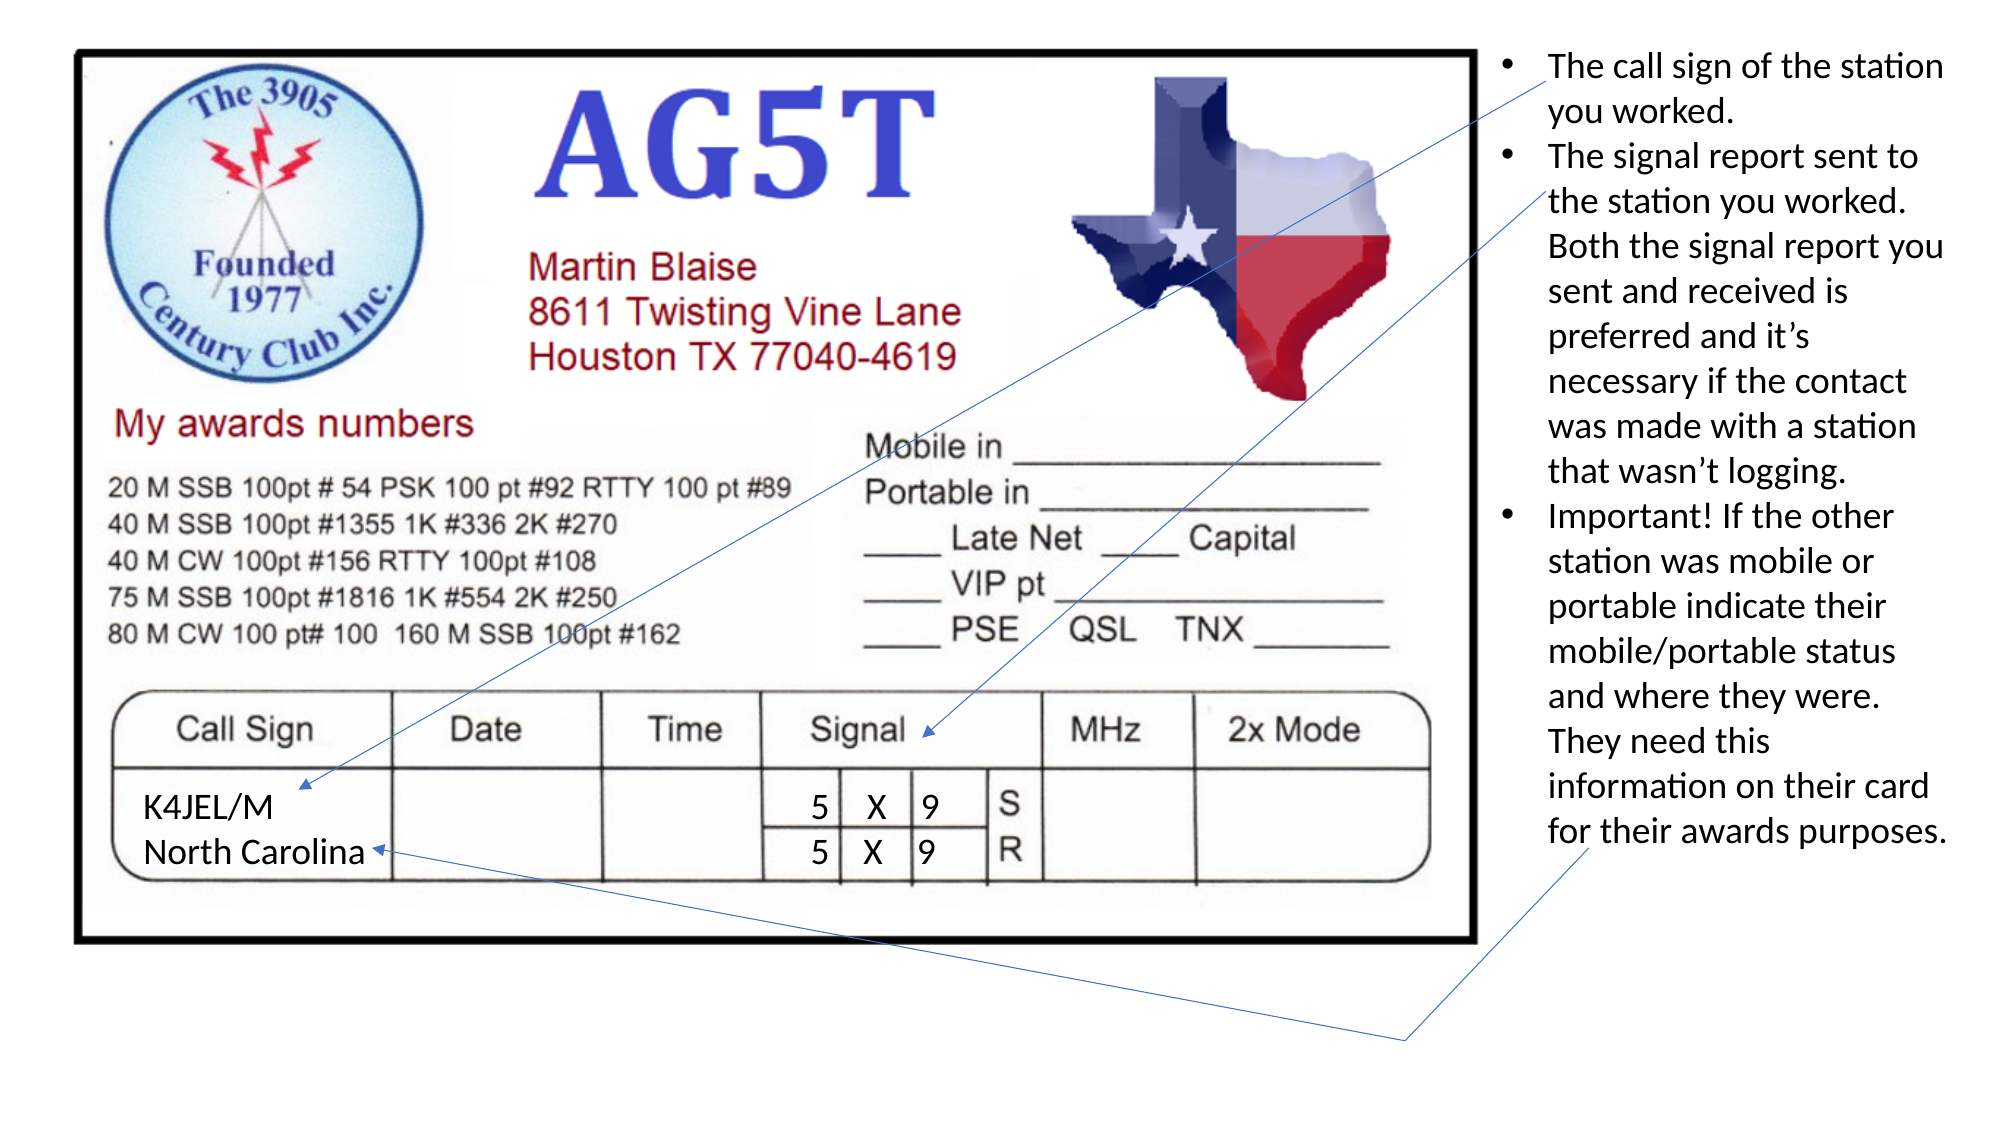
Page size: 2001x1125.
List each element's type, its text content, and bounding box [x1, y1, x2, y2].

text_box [922, 191, 1546, 738]
picture [33, 14, 1499, 964]
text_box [371, 847, 1406, 1041]
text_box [298, 81, 1546, 790]
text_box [1406, 847, 1589, 1041]
text_box The call sign of the station you worked. The signal report sent to the station you worked. Both the signal report you sent and received is preferred and it’s necessary if the contact was made with a station that wasn’t logging. Important! If the other station was mobile or portable indicate their mobile/portable status and where they were. They need this information on their card for their awards purposes. [1499, 33, 1967, 859]
